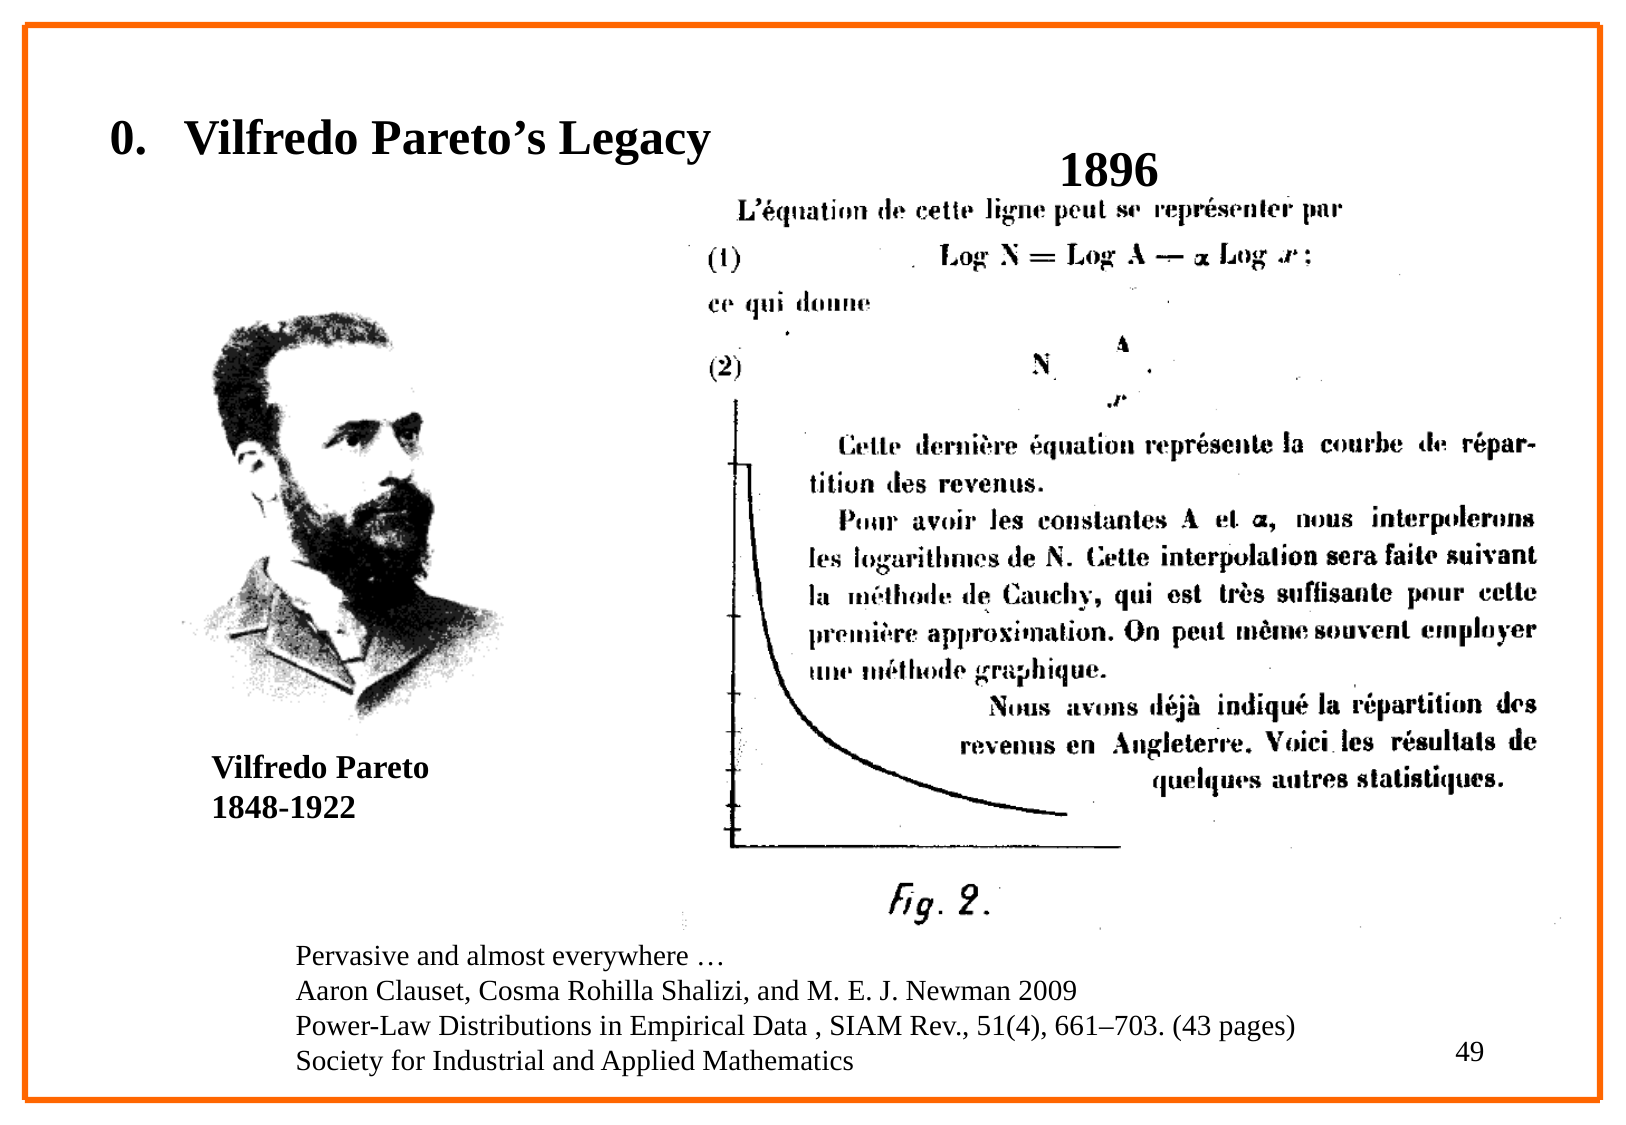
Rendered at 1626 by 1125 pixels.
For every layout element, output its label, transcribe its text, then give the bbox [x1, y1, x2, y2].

text_box 1896 [1044, 128, 1174, 194]
text_box 0. Vilfredo Pareto’s Legacy [94, 96, 740, 172]
slide_number 49 [1162, 1025, 1500, 1100]
picture [151, 272, 518, 739]
text_box Vilfredo Pareto 1848-1922 [196, 746, 445, 833]
text_box Pervasive and almost everywhere … Aaron Clauset, Cosma Rohilla Shalizi, and M. E. J. Newman 2009 Power-Law Distributions in Empirical Data , SIAM Rev., 51(4), 661–703. (43 pages) Society for Industrial and Applied Mathematics [280, 928, 1362, 1084]
picture [682, 195, 1569, 931]
